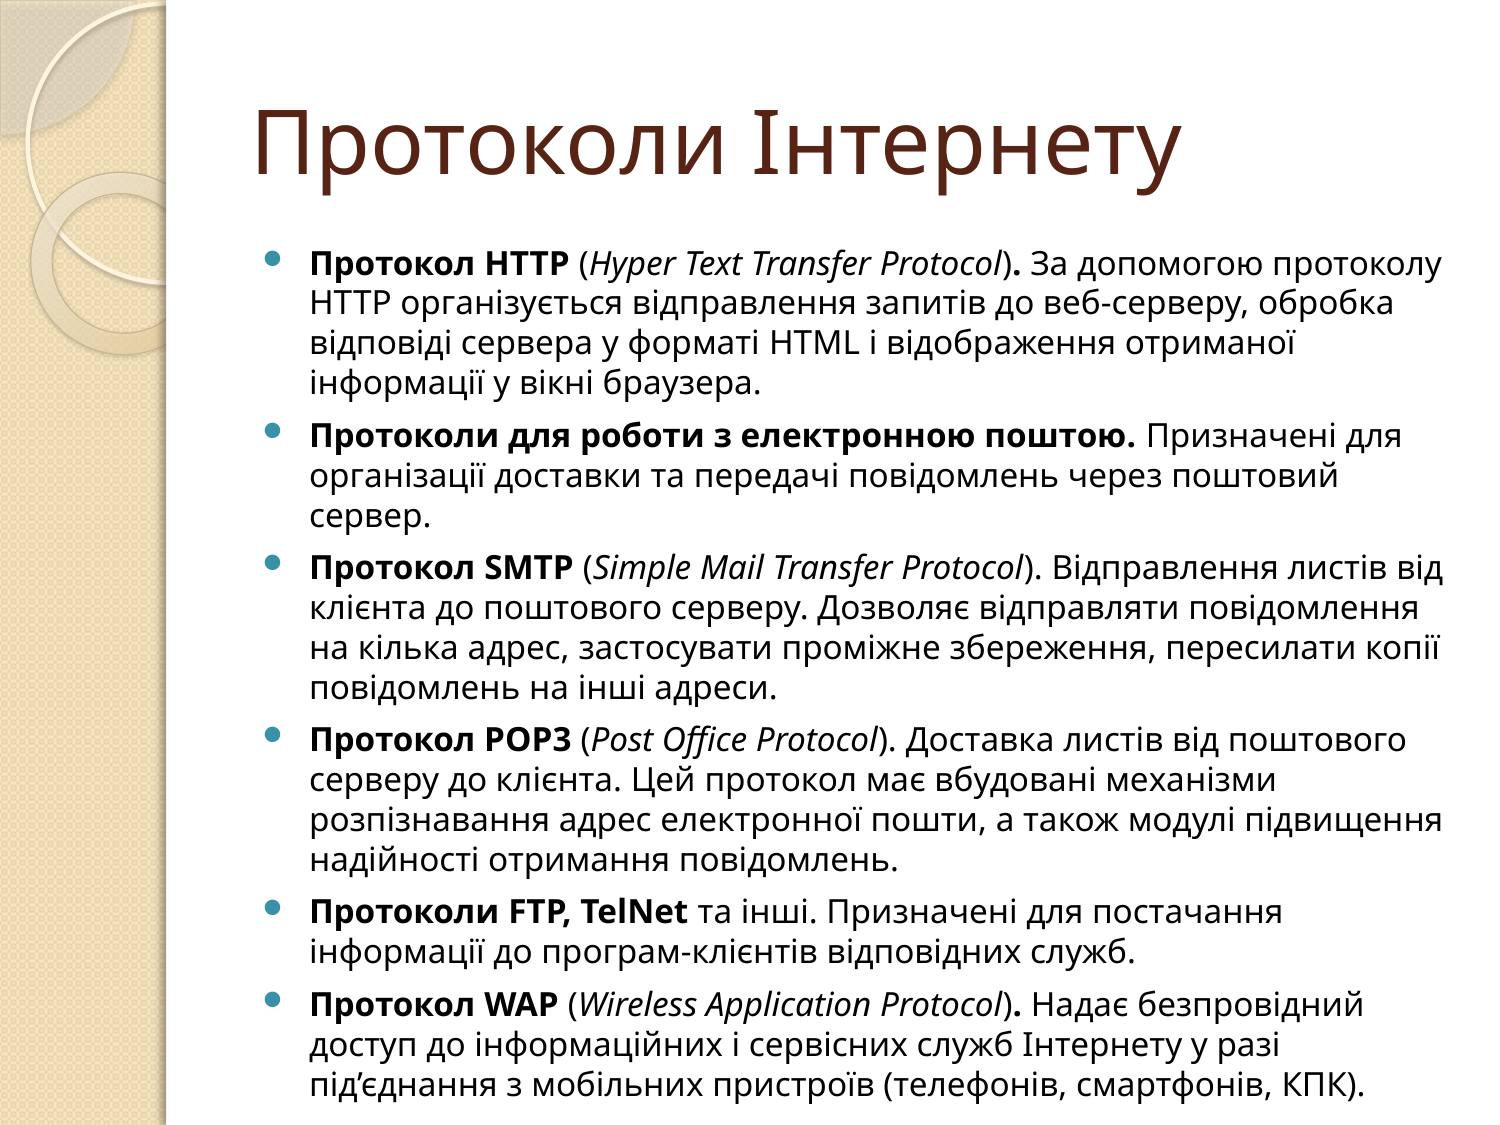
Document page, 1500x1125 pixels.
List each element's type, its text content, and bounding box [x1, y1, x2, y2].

title Протоколи Інтернету [235, 45, 1466, 233]
list Протокол HTTP (Hyper Text Transfer Protocol). За допомогою протоколу HTTP організується відправлення запитів до веб-серверу, обробка відповіді сервера у форматі HTML і відображення отриманої інформації у вікні браузера. Протоколи для роботи з електронною поштою. Призначені для організації доставки та передачі повідомлень через поштовий сервер. Протокол SMTP (Simple Mail Transfer Protocol). Відправлення листів від клієнта до поштового серверу. Дозволяє відправляти повідомлення на кілька адрес, застосувати проміжне збереження, пересилати копії повідомлень на інші адреси. Протокол РОР3 (Post Office Protocol). Доставка листів від поштового серверу до клієнта. Цей протокол має вбудовані механізми розпізнавання адрес електронної пошти, а також модулі підвищення надійності отримання повідомлень. Протоколи FTP, TelNet та інші. Призначені для постачання інформації до програм-клієнтів відповідних служб. Протокол WAP (Wireless Application Protocol). Надає безпровідний доступ до інформаційних і сервісних служб Інтернету у разі під’єднання з мобільних пристроїв (телефонів, смартфонів, КПК). [234, 234, 1465, 1022]
